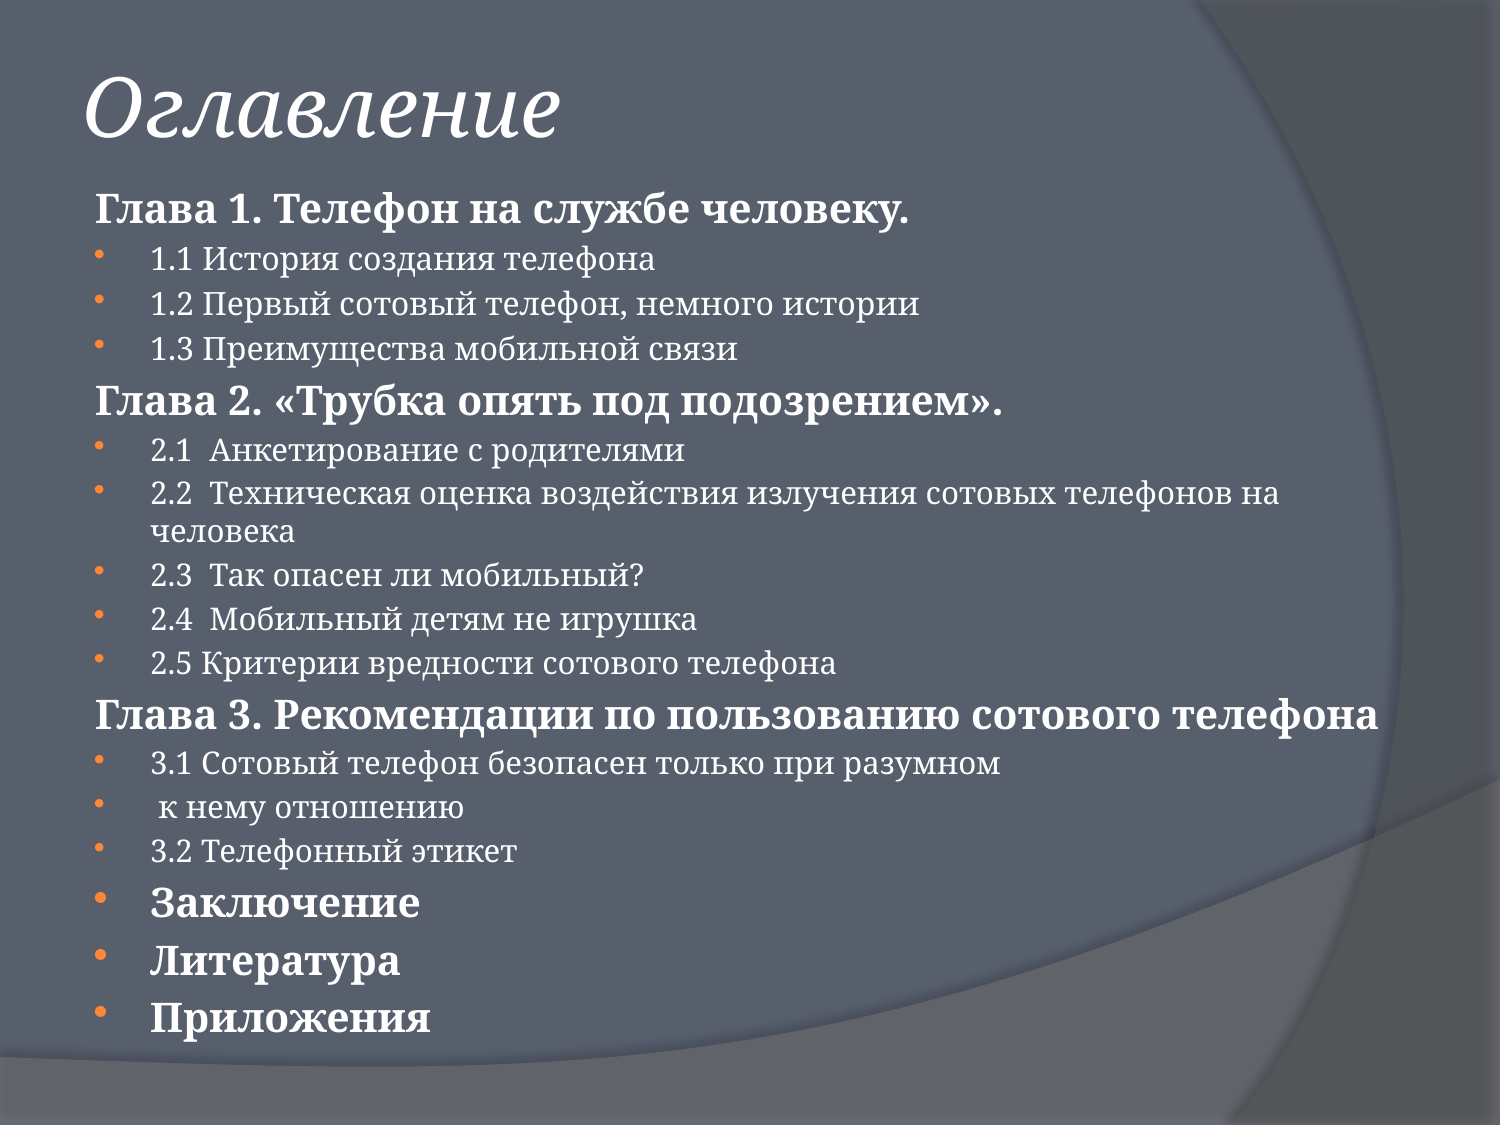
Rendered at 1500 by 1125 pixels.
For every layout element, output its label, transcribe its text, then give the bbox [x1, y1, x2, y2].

list Глава 1. Телефон на службе человеку. 1.1 История создания телефона 1.2 Первый сотовый телефон, немного истории 1.3 Преимущества мобильной связи Глава 2. «Трубка опять под подозрением». 2.1 Анкетирование с родителями 2.2 Техническая оценка воздействия излучения сотовых телефонов на человека 2.3 Так опасен ли мобильный? 2.4 Мобильный детям не игрушка 2.5 Критерии вредности сотового телефона Глава 3. Рекомендации по пользованию сотового телефона 3.1 Сотовый телефон безопасен только при разумном к нему отношению 3.2 Телефонный этикет Заключение Литература Приложения [75, 175, 1418, 1079]
title Оглавление [75, 45, 1300, 175]
